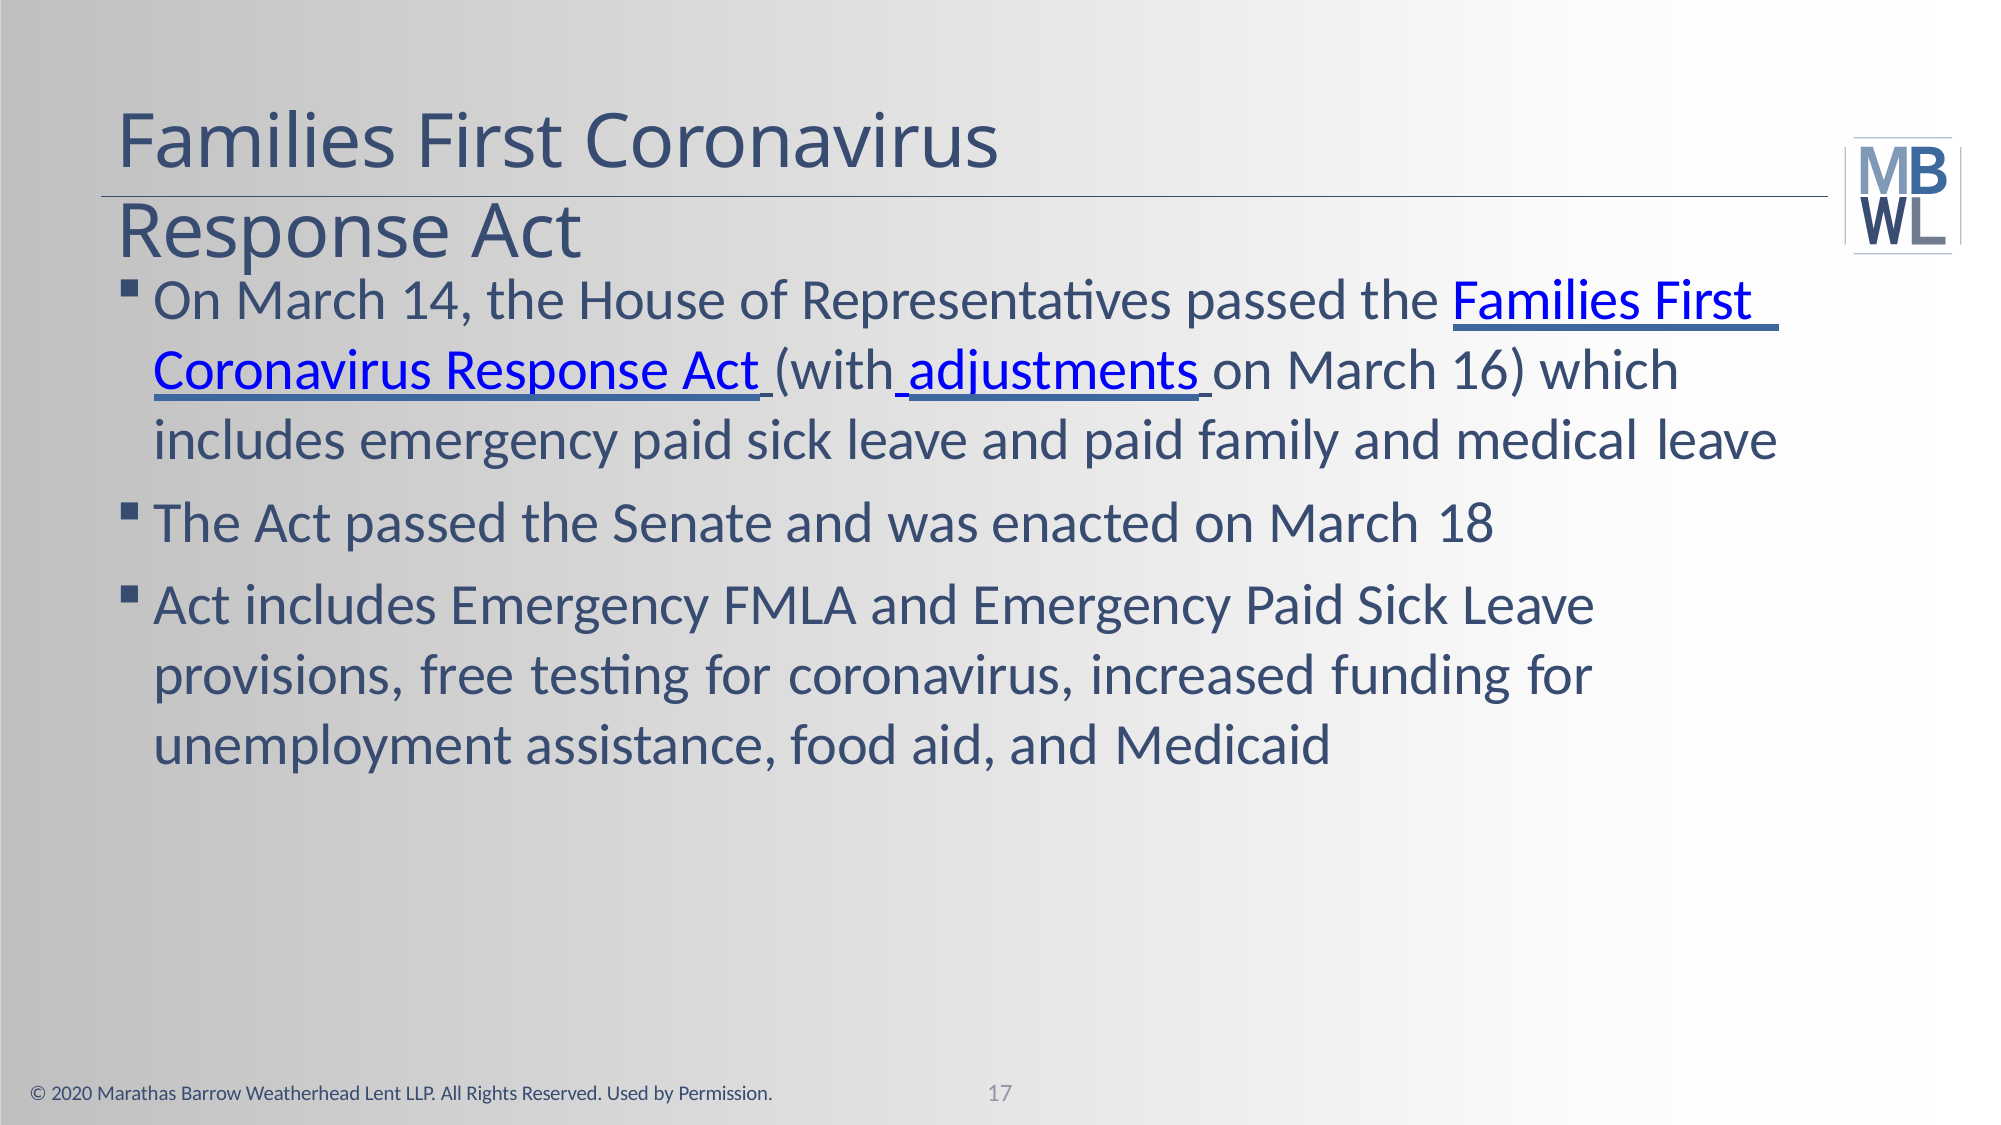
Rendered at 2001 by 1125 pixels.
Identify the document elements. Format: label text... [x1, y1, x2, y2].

picture [0, 0, 2000, 1125]
slide_number 17 [980, 1081, 1019, 1125]
footer © 2020 Marathas Barrow Weatherhead Lent LLP. All Rights Reserved. Used by Permission. [27, 1082, 800, 1125]
text_box On March 14, the House of Representatives passed the Families First Coronavirus Response Act (with adjustments on March 16) which includes emergency paid sick leave and paid family and medical leave The Act passed the Senate and was enacted on March 18 Act includes Emergency FMLA and Emergency Paid Sick Leave provisions, free testing for coronavirus, increased funding for unemployment assistance, food aid, and Medicaid [113, 259, 1793, 777]
title Families First Coronavirus Response Act [114, 90, 1281, 259]
